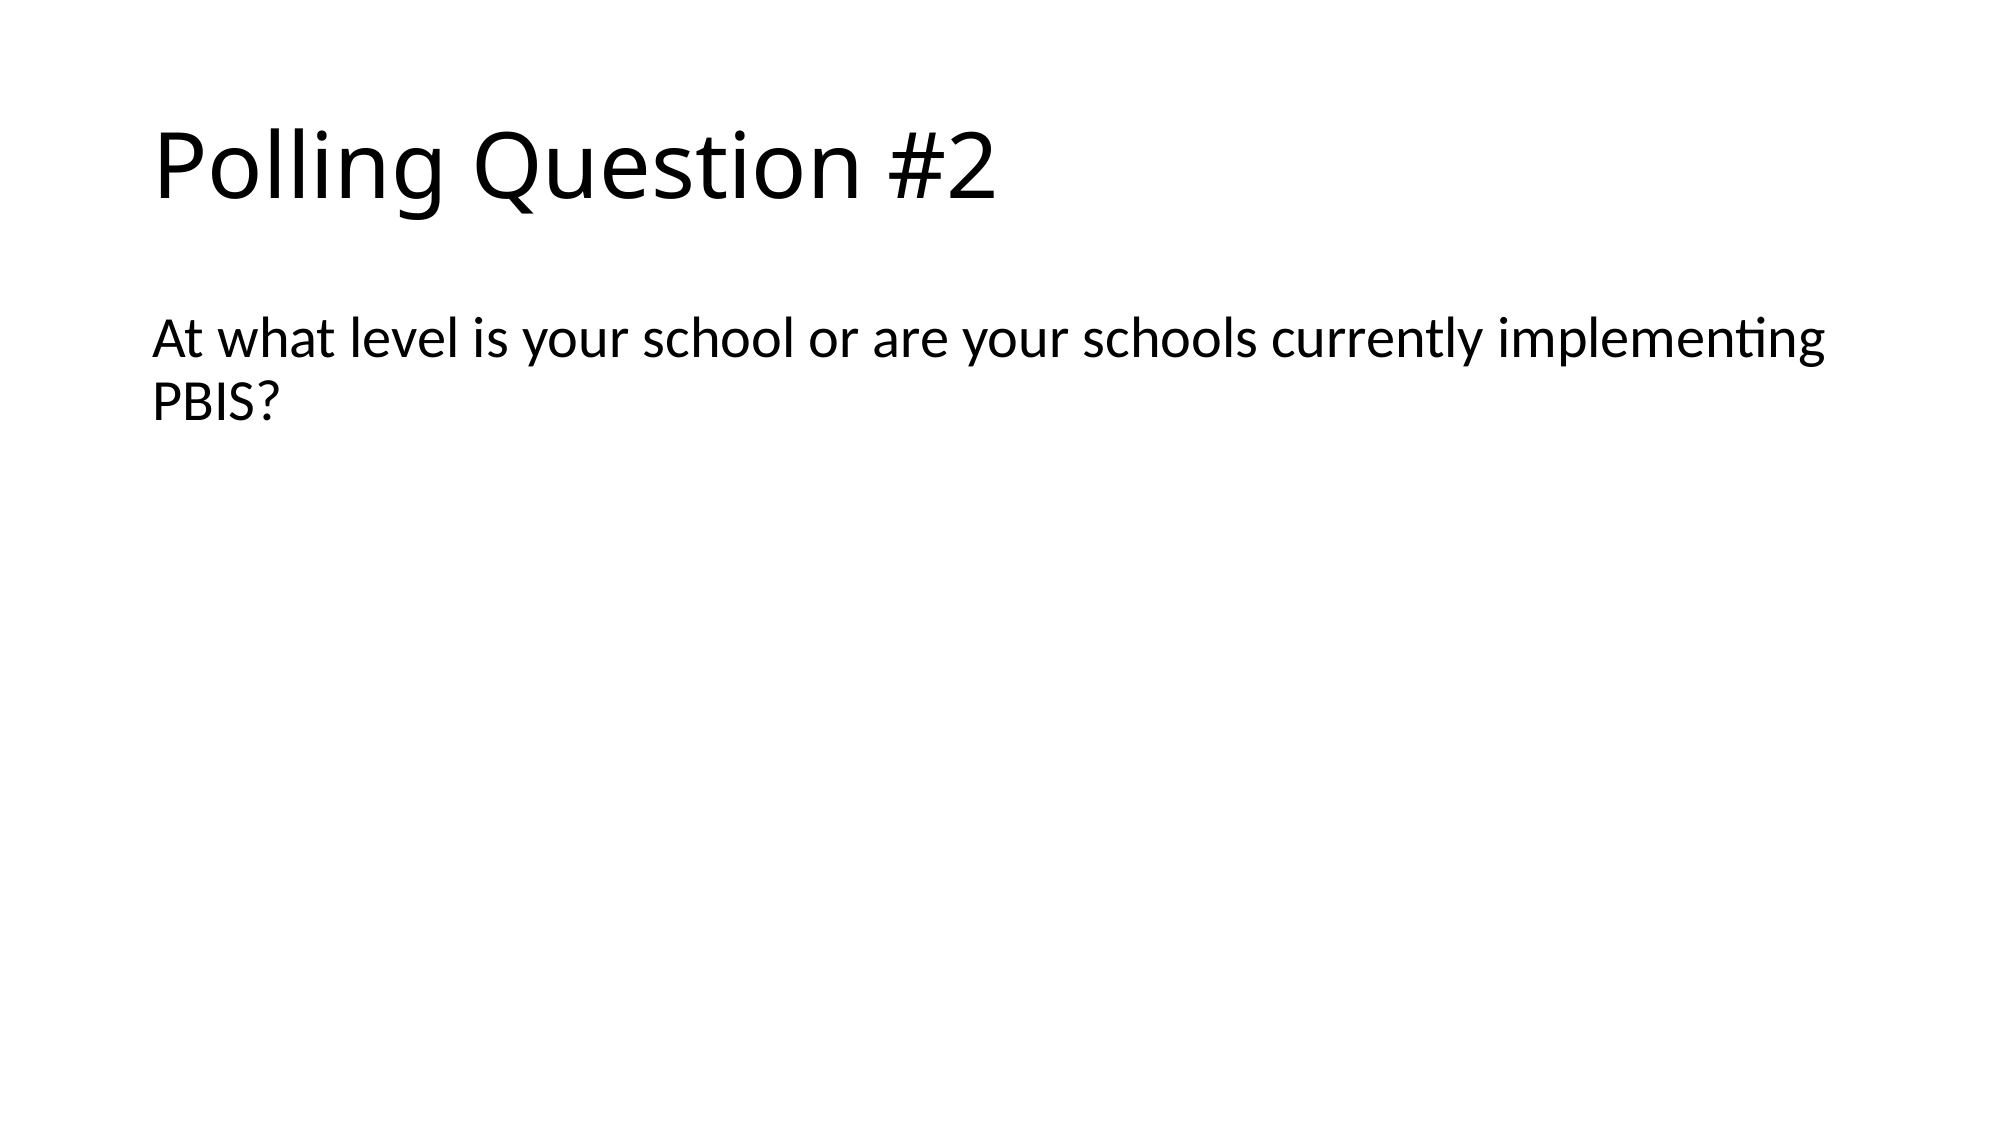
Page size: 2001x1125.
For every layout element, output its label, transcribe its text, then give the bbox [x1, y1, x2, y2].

title Polling Question #2 [137, 59, 1863, 278]
list At what level is your school or are your schools currently implementing PBIS? [137, 299, 1863, 1014]
